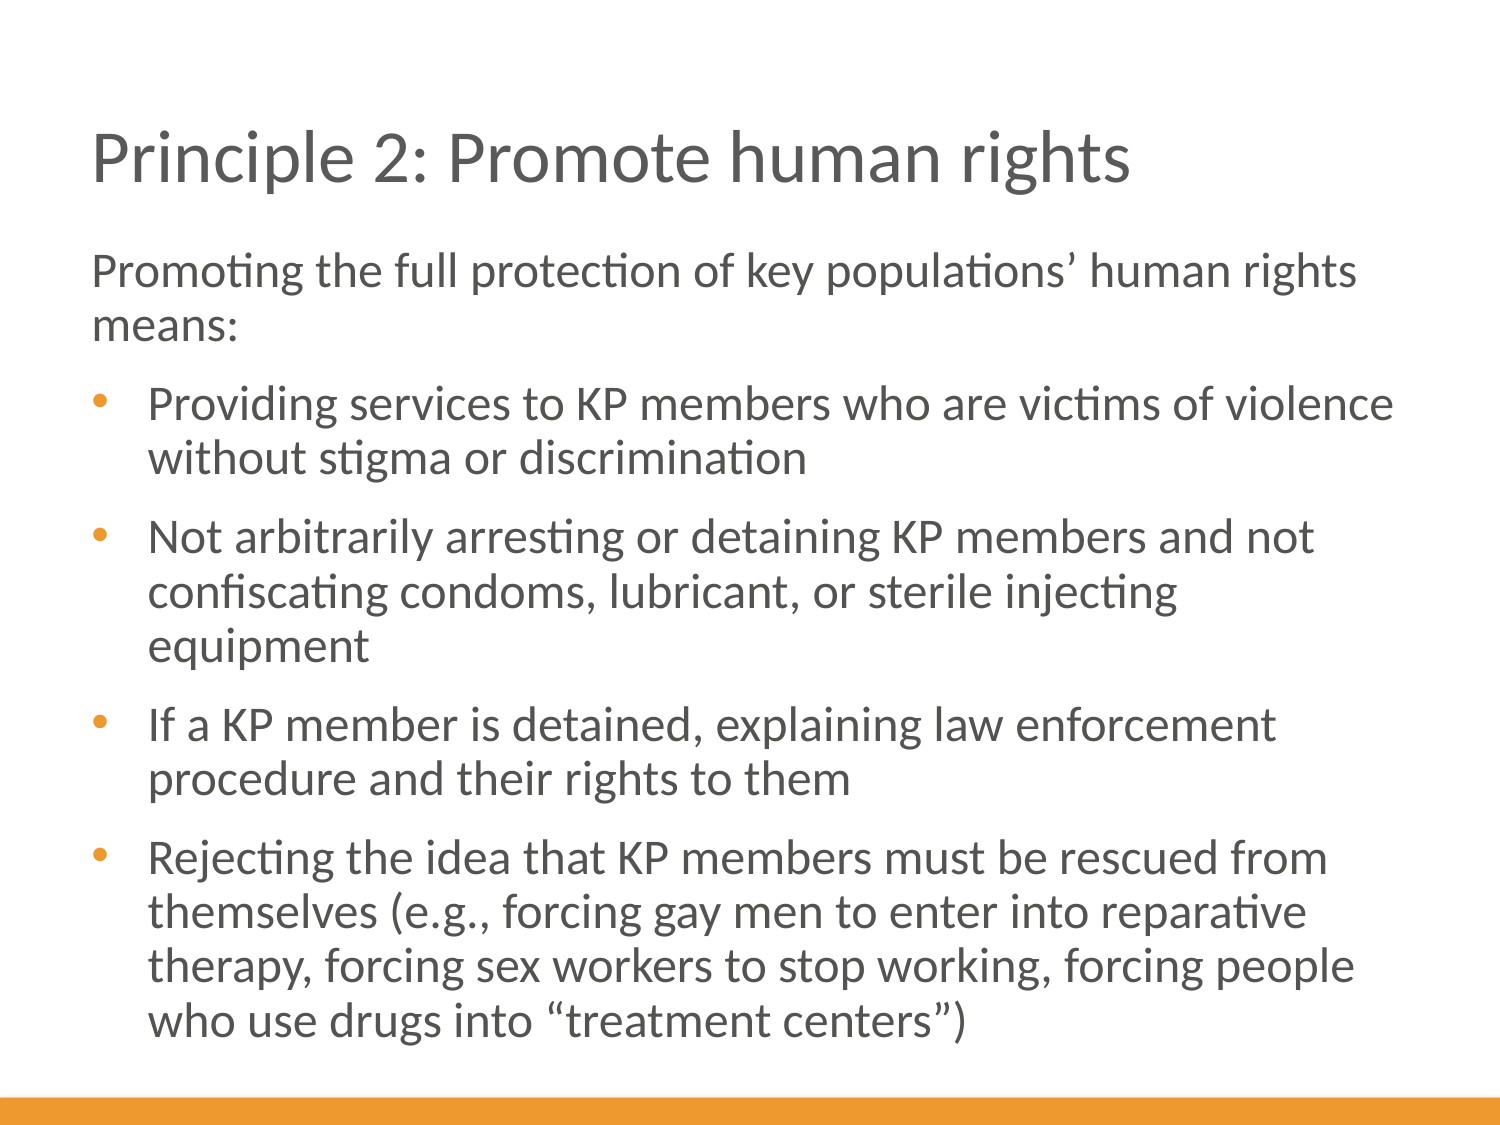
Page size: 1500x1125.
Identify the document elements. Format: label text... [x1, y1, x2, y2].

list Promoting the full protection of key populations’ human rights means: Providing services to KP members who are victims of violence without stigma or discrimination Not arbitrarily arresting or detaining KP members and not confiscating condoms, lubricant, or sterile injecting equipment If a KP member is detained, explaining law enforcement procedure and their rights to them Rejecting the idea that KP members must be rescued from themselves (e.g., forcing gay men to enter into reparative therapy, forcing sex workers to stop working, forcing people who use drugs into “treatment centers”) [76, 235, 1425, 921]
title Principle 2: Promote human rights [76, 73, 1425, 233]
